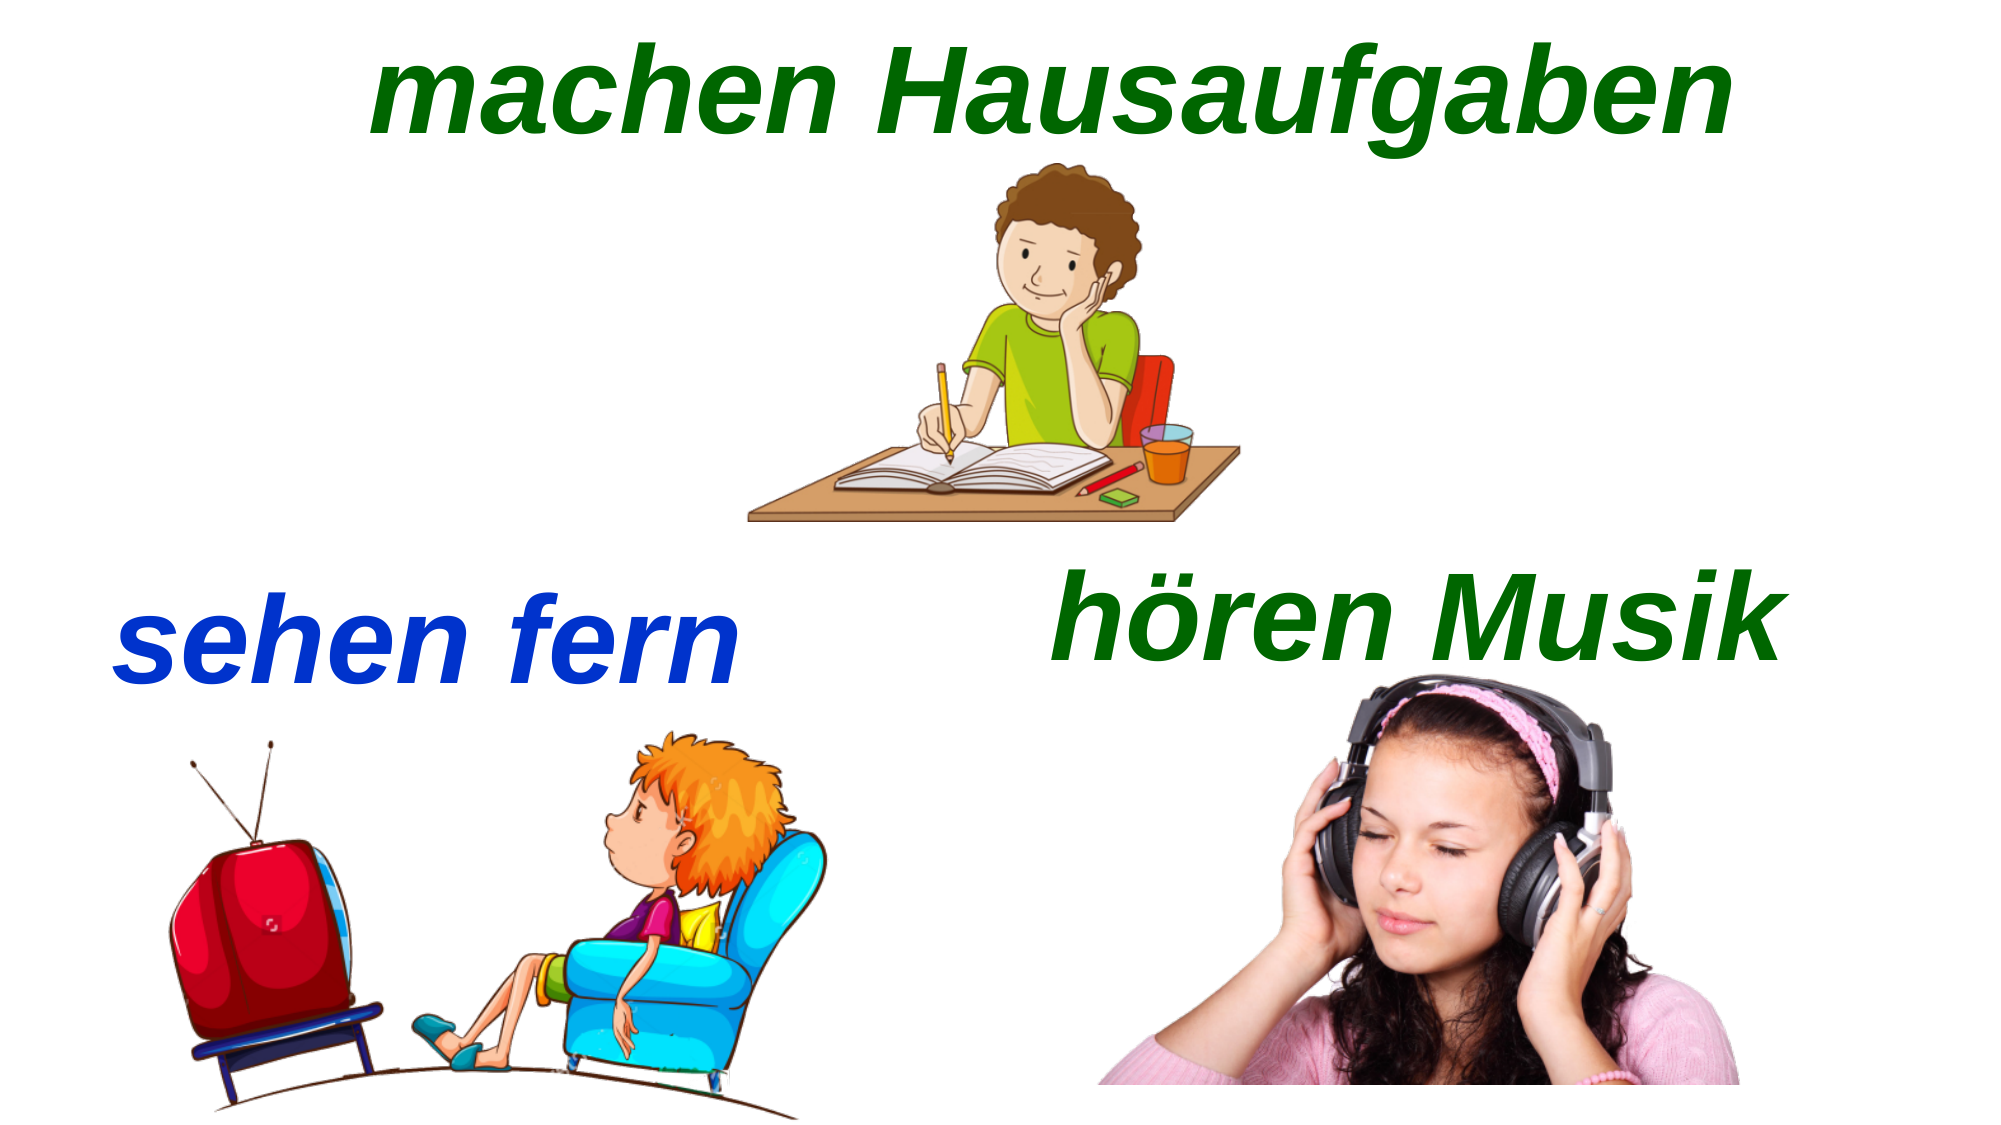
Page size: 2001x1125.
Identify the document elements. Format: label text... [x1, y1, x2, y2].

text_box sehen fern [43, 551, 811, 717]
picture [1094, 664, 1746, 1086]
picture [730, 163, 1258, 522]
picture [161, 723, 832, 1125]
text_box hören Musik [893, 528, 1941, 693]
text_box machen Hausaufgaben [179, 0, 1926, 166]
